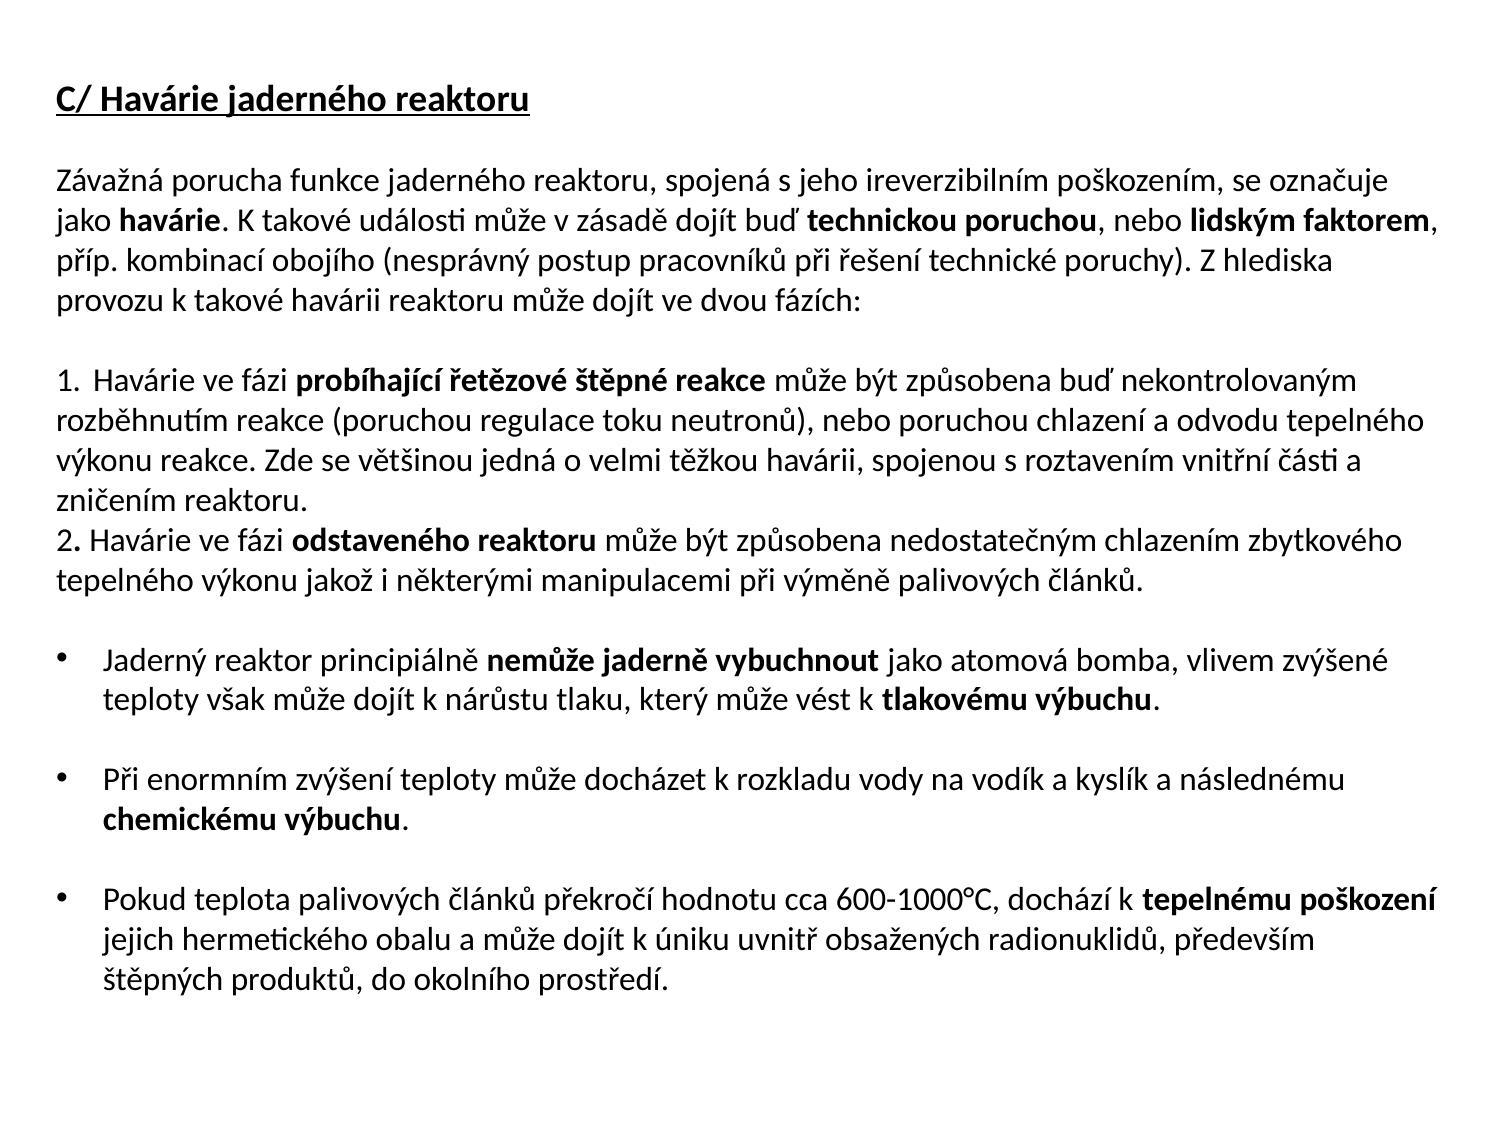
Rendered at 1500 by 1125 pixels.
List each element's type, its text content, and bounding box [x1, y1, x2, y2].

text_box C/ Havárie jaderného reaktoru Závažná porucha funkce jaderného reaktoru, spojená s jeho ireverzibilním poškozením, se označuje jako havárie. K takové události může v zásadě dojít buď technickou poruchou, nebo lidským faktorem, příp. kombinací obojího (nesprávný postup pracovníků při řešení technické poruchy). Z hlediska provozu k takové havárii reaktoru může dojít ve dvou fázích: 1. Havárie ve fázi probíhající řetězové štěpné reakce může být způsobena buď nekontrolovaným rozběhnutím reakce (poruchou regulace toku neutronů), nebo poruchou chlazení a odvodu tepelného výkonu reakce. Zde se většinou jedná o velmi těžkou havárii, spojenou s roztavením vnitřní části a zničením reaktoru. 2. Havárie ve fázi odstaveného reaktoru může být způsobena nedostatečným chlazením zbytkového tepelného výkonu jakož i některými manipulacemi při výměně palivových článků. Jaderný reaktor principiálně nemůže jaderně vybuchnout jako atomová bomba, vlivem zvýšené teploty však může dojít k nárůstu tlaku, který může vést k tlakovému výbuchu. Při enormním zvýšení teploty může docházet k rozkladu vody na vodík a kyslík a následnému chemickému výbuchu. Pokud teplota palivových článků překročí hodnotu cca 600-1000°C, dochází k tepelnému poškození jejich hermetického obalu a může dojít k úniku uvnitř obsažených radionuklidů, především štěpných produktů, do okolního prostředí. [41, 66, 1459, 1005]
